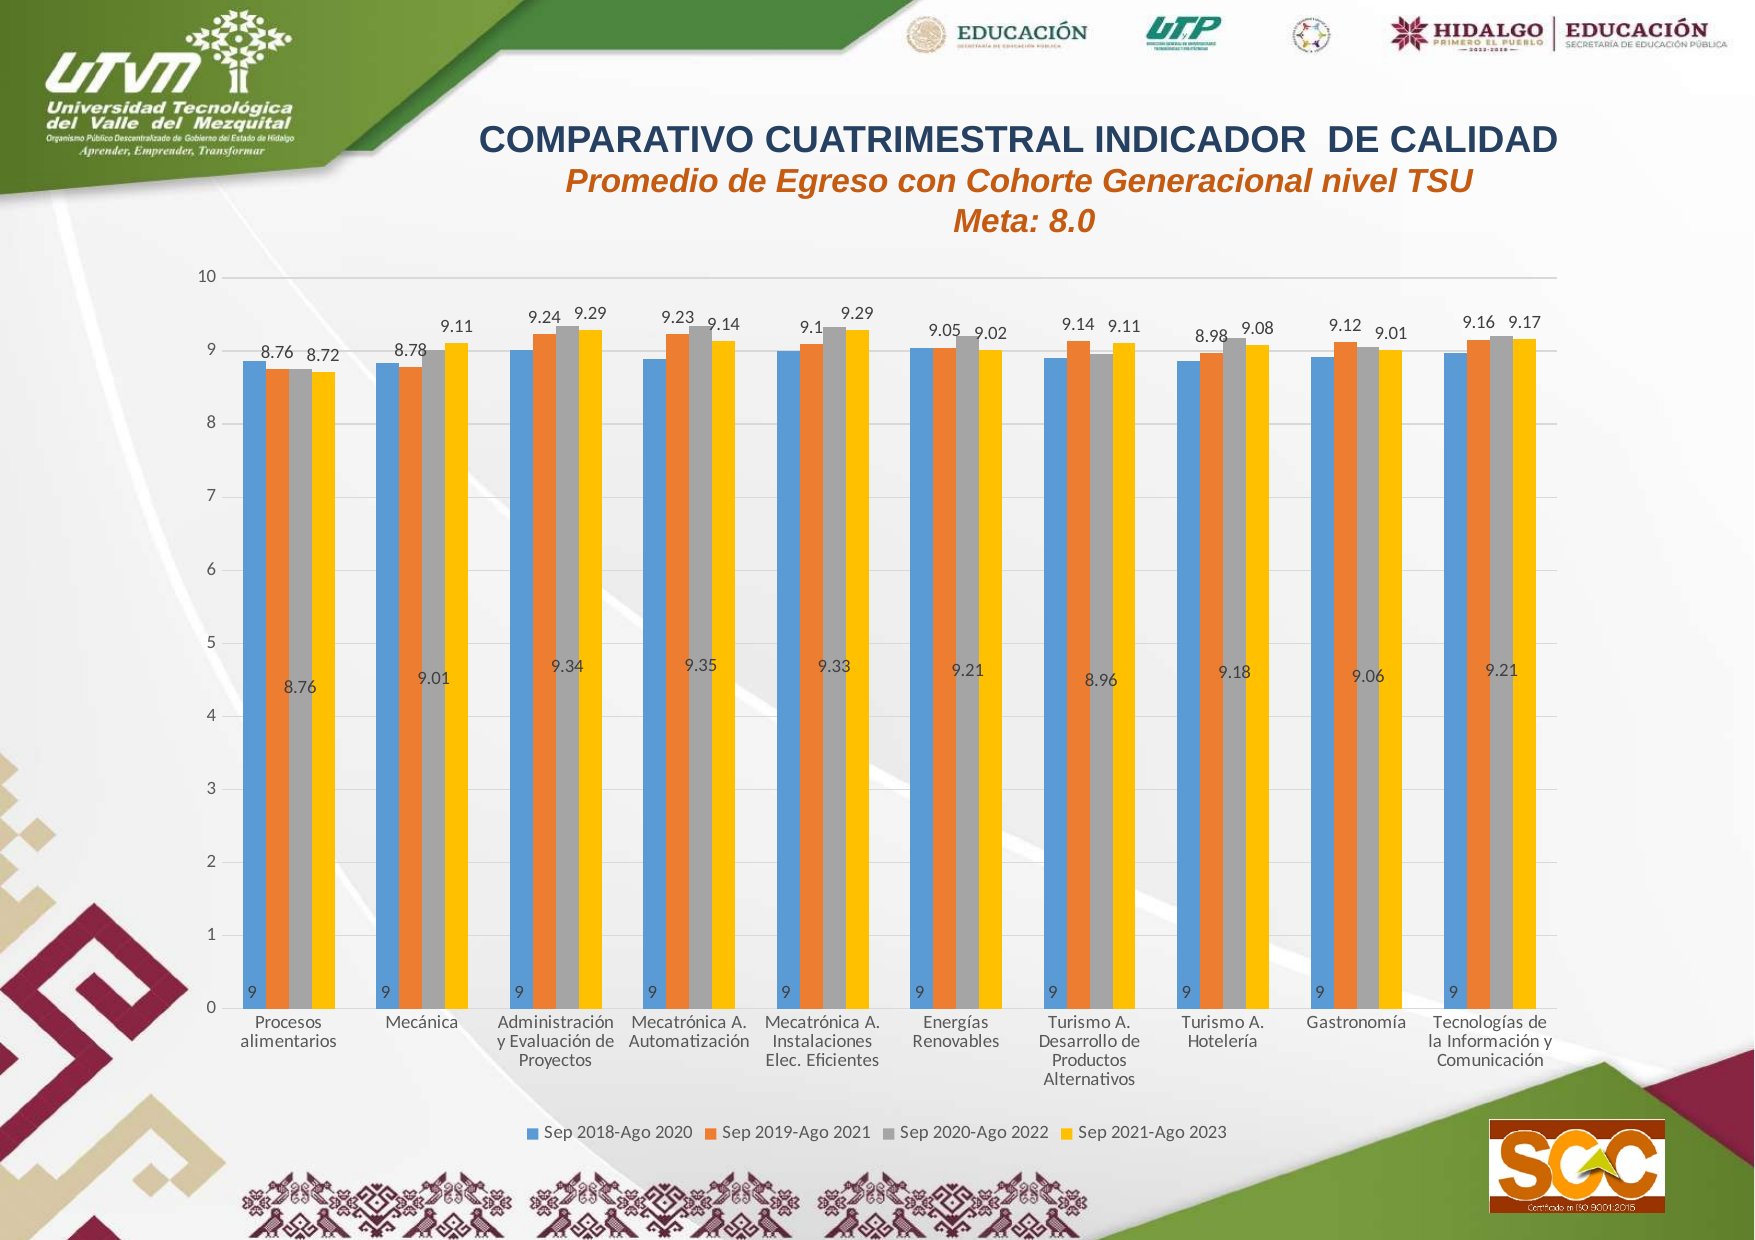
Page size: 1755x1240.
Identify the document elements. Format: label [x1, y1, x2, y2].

chart [168, 250, 1586, 1150]
picture [0, 0, 1755, 1240]
